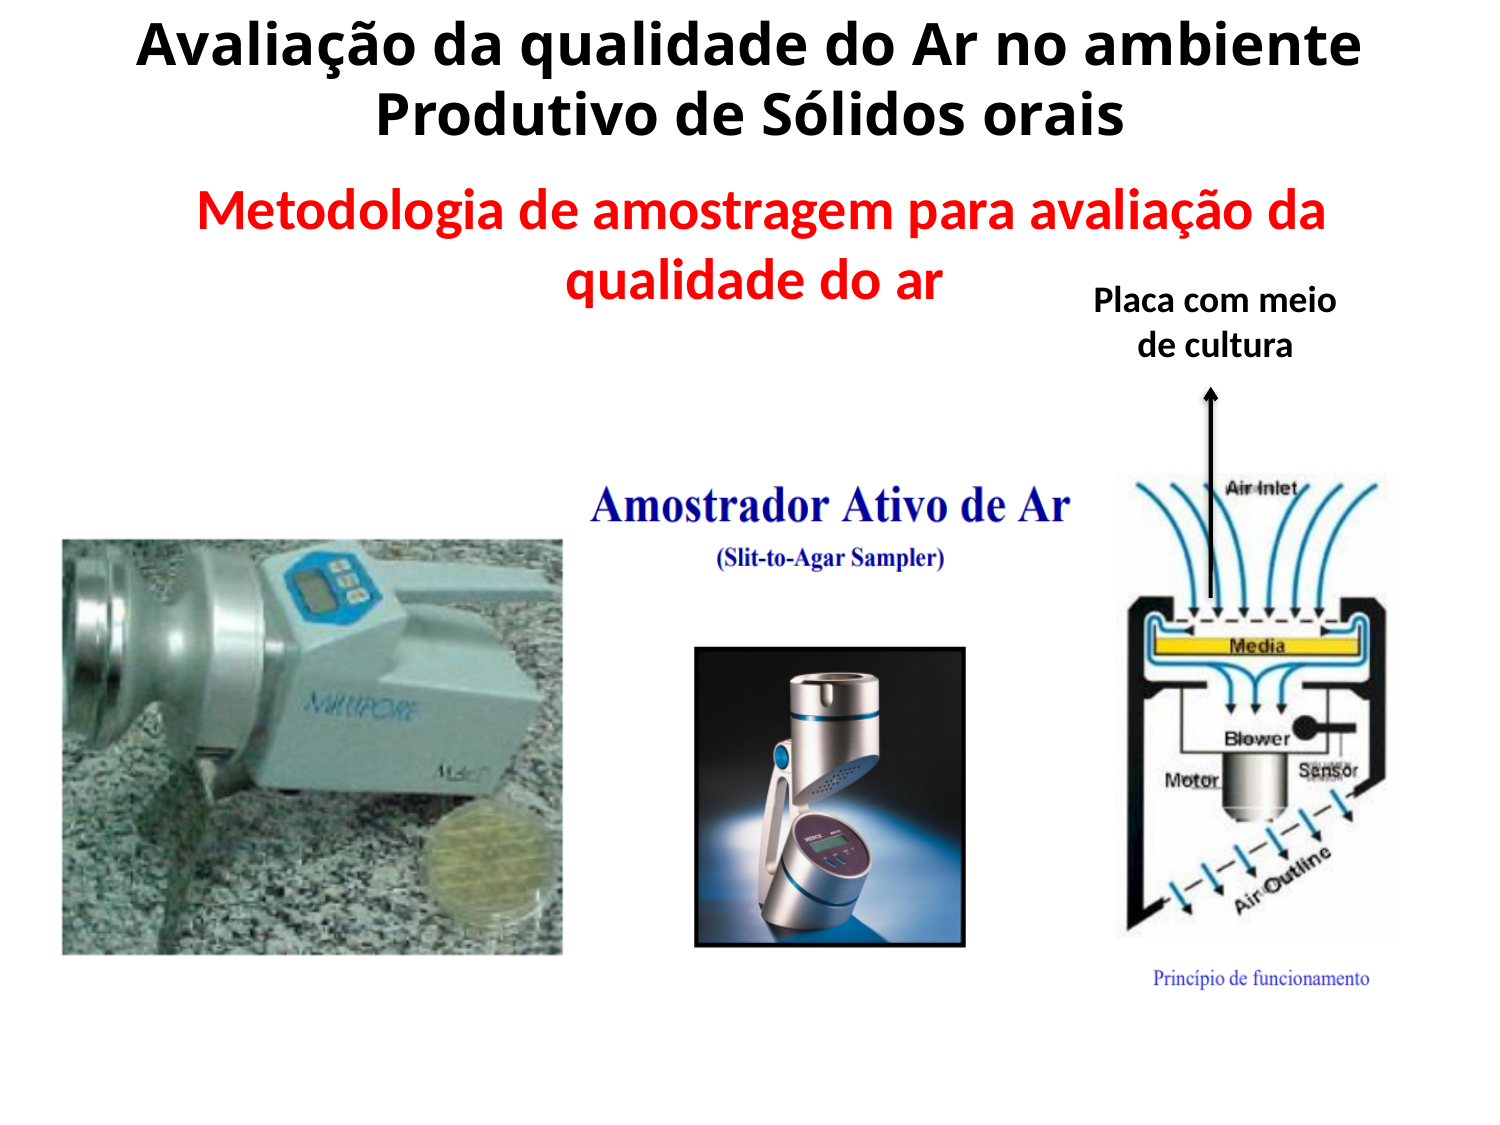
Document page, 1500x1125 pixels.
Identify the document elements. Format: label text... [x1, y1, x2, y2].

text_box Avaliação da qualidade do Ar no ambiente Produtivo de Sólidos orais [58, 0, 1442, 155]
text_box Placa com meio de cultura [1068, 319, 1362, 373]
text_box Metodologia de amostragem para avaliação da qualidade do ar [58, 163, 1465, 319]
picture [34, 445, 1416, 998]
